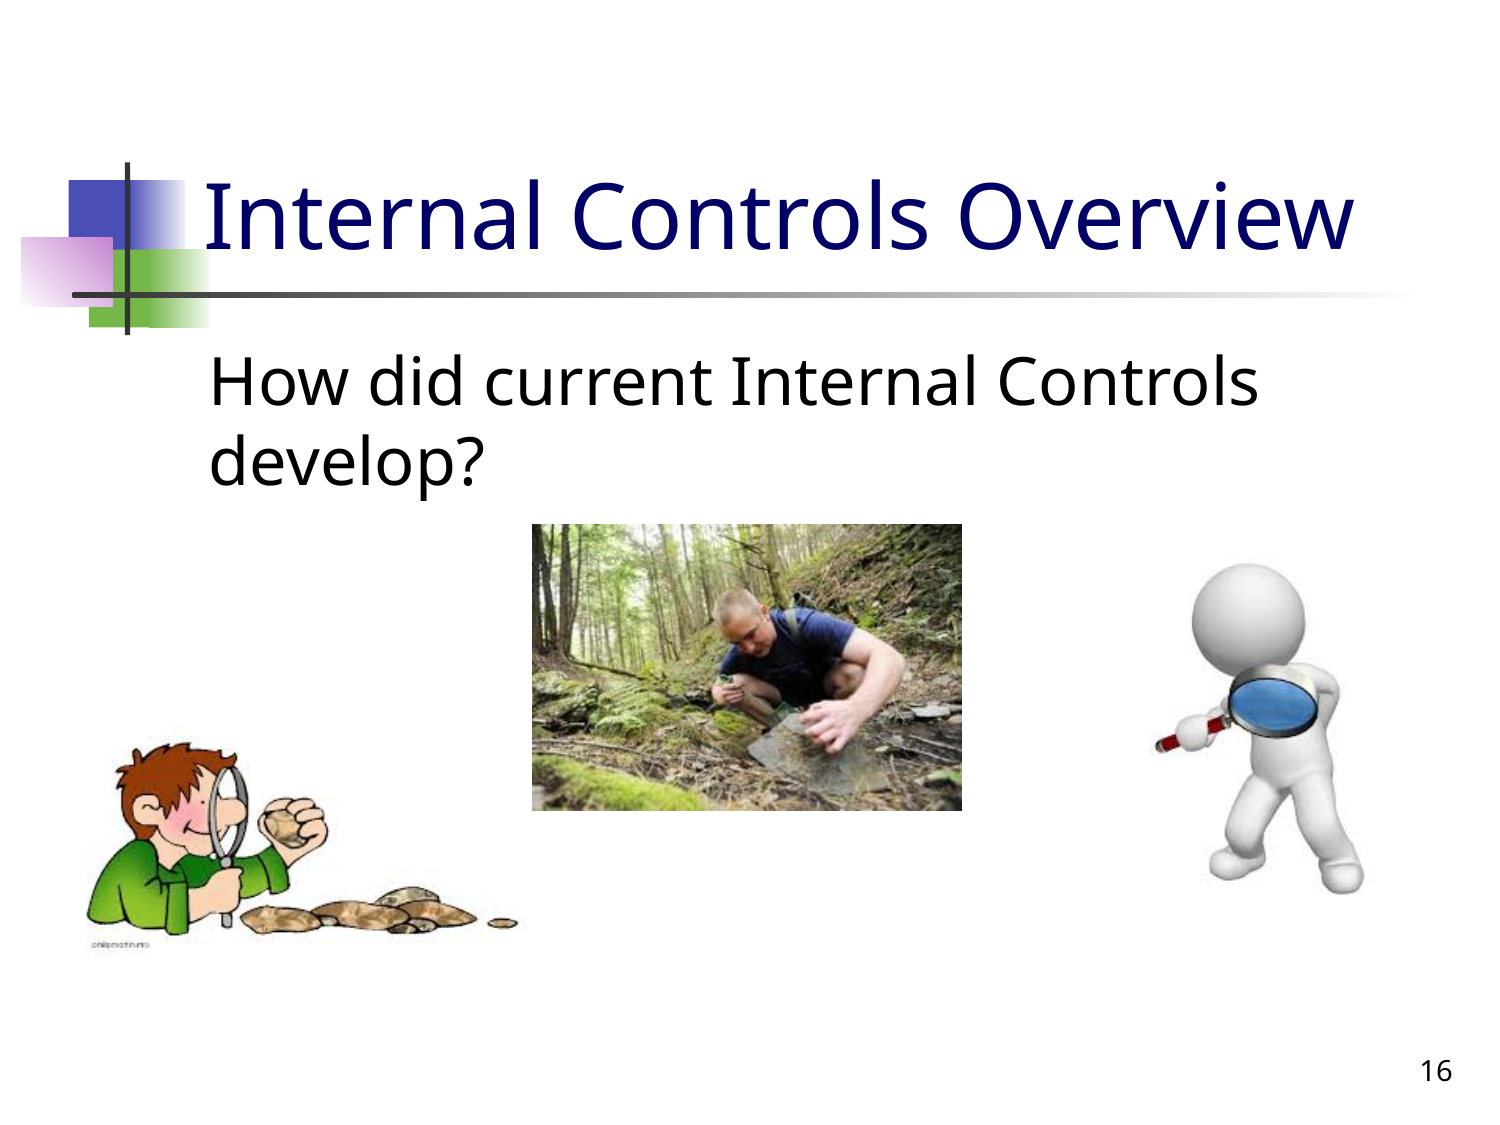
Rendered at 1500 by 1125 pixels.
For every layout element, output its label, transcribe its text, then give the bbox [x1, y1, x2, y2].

slide_number 16 [1155, 1024, 1468, 1100]
picture [62, 524, 963, 963]
picture [1099, 556, 1452, 909]
list How did current Internal Controls develop? [193, 331, 1469, 1006]
title Internal Controls Overview [188, 35, 1468, 275]
